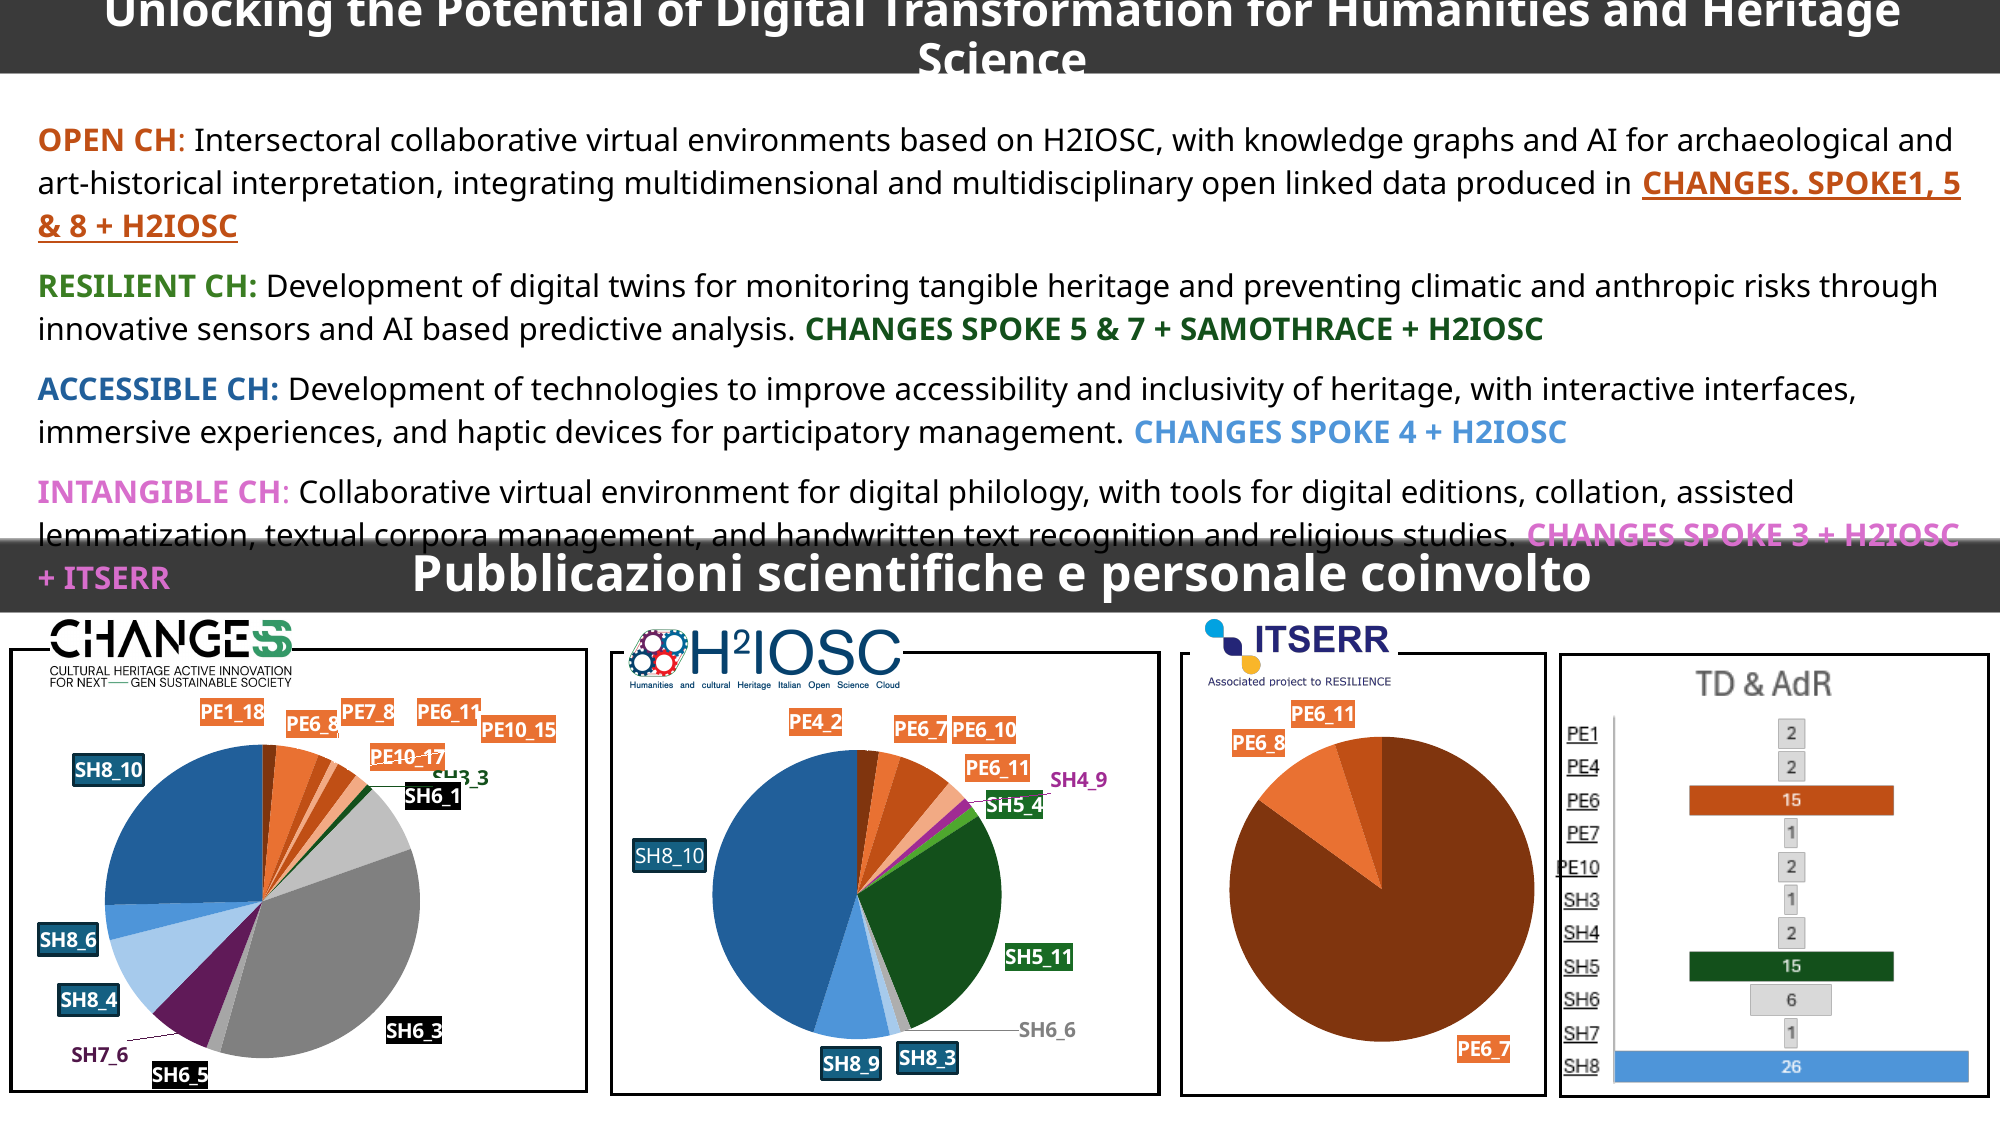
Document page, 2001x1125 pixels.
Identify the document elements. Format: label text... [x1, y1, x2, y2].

text_box Pubblicazioni scientifiche e personale coinvolto [0, 537, 1189, 613]
picture [1545, 651, 1986, 688]
chart [0, 648, 1706, 1103]
text_box Pubblicazioni scientifiche e personale coinvolto [1400, 537, 2000, 613]
text_box [1559, 653, 1990, 1098]
text_box [1400, 652, 1545, 688]
picture [49, 619, 292, 687]
text_box OPEN CH: Intersectoral collaborative virtual environments based on H2IOSC, with knowledge graphs and AI for archaeological and art-historical interpretation, integrating multidimensional and multidisciplinary open linked data produced in CHANGES. SPOKE1, 5 & 8 + H2IOSC RESILIENT CH: Development of digital twins for monitoring tangible heritage and preventing climatic and anthropic risks through innovative sensors and AI based predictive analysis. CHANGES SPOKE 5 & 7 + SAMOTHRACE + H2IOSC ACCESSIBLE CH: Development of technologies to improve accessibility and inclusivity of heritage, with interactive interfaces, immersive experiences, and haptic devices for participatory management. CHANGES SPOKE 4 + H2IOSC INTANGIBLE CH: Collaborative virtual environment for digital philology, with tools for digital editions, collation, assisted lemmatization, textual corpora management, and handwritten text recognition and religious studies. CHANGES SPOKE 3 + H2IOSC + ITSERR [22, 107, 1986, 603]
text_box Unlocking the Potential of Digital Transformation for Humanities and Heritage Science [0, 0, 2000, 75]
text_box [610, 1092, 1161, 1096]
text_box [1180, 1081, 1545, 1097]
text_box [1180, 652, 1189, 688]
picture [1189, 602, 1400, 691]
text_box [9, 648, 543, 693]
picture [1545, 1081, 1986, 1101]
picture [623, 625, 904, 695]
